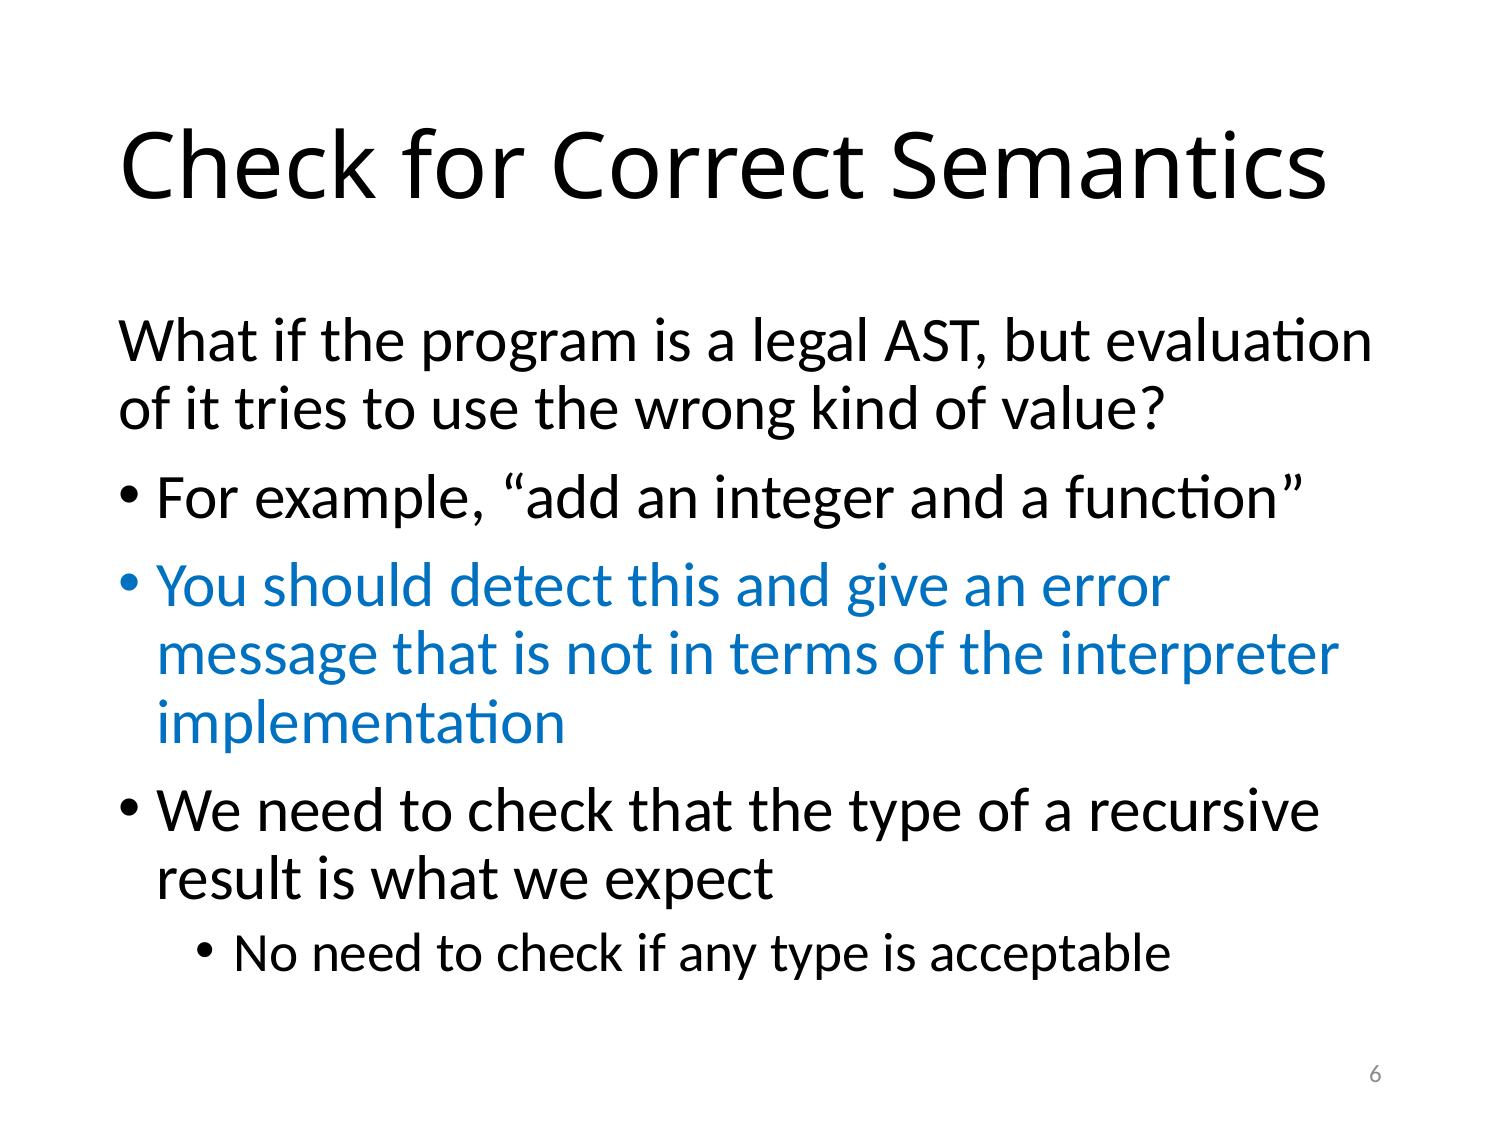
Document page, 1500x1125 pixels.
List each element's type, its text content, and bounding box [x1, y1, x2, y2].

title Check for Correct Semantics [103, 59, 1397, 278]
slide_number 6 [1059, 1042, 1397, 1103]
list What if the program is a legal AST, but evaluation of it tries to use the wrong kind of value? For example, “add an integer and a function” You should detect this and give an error message that is not in terms of the interpreter implementation We need to check that the type of a recursive result is what we expect No need to check if any type is acceptable [103, 299, 1397, 1014]
